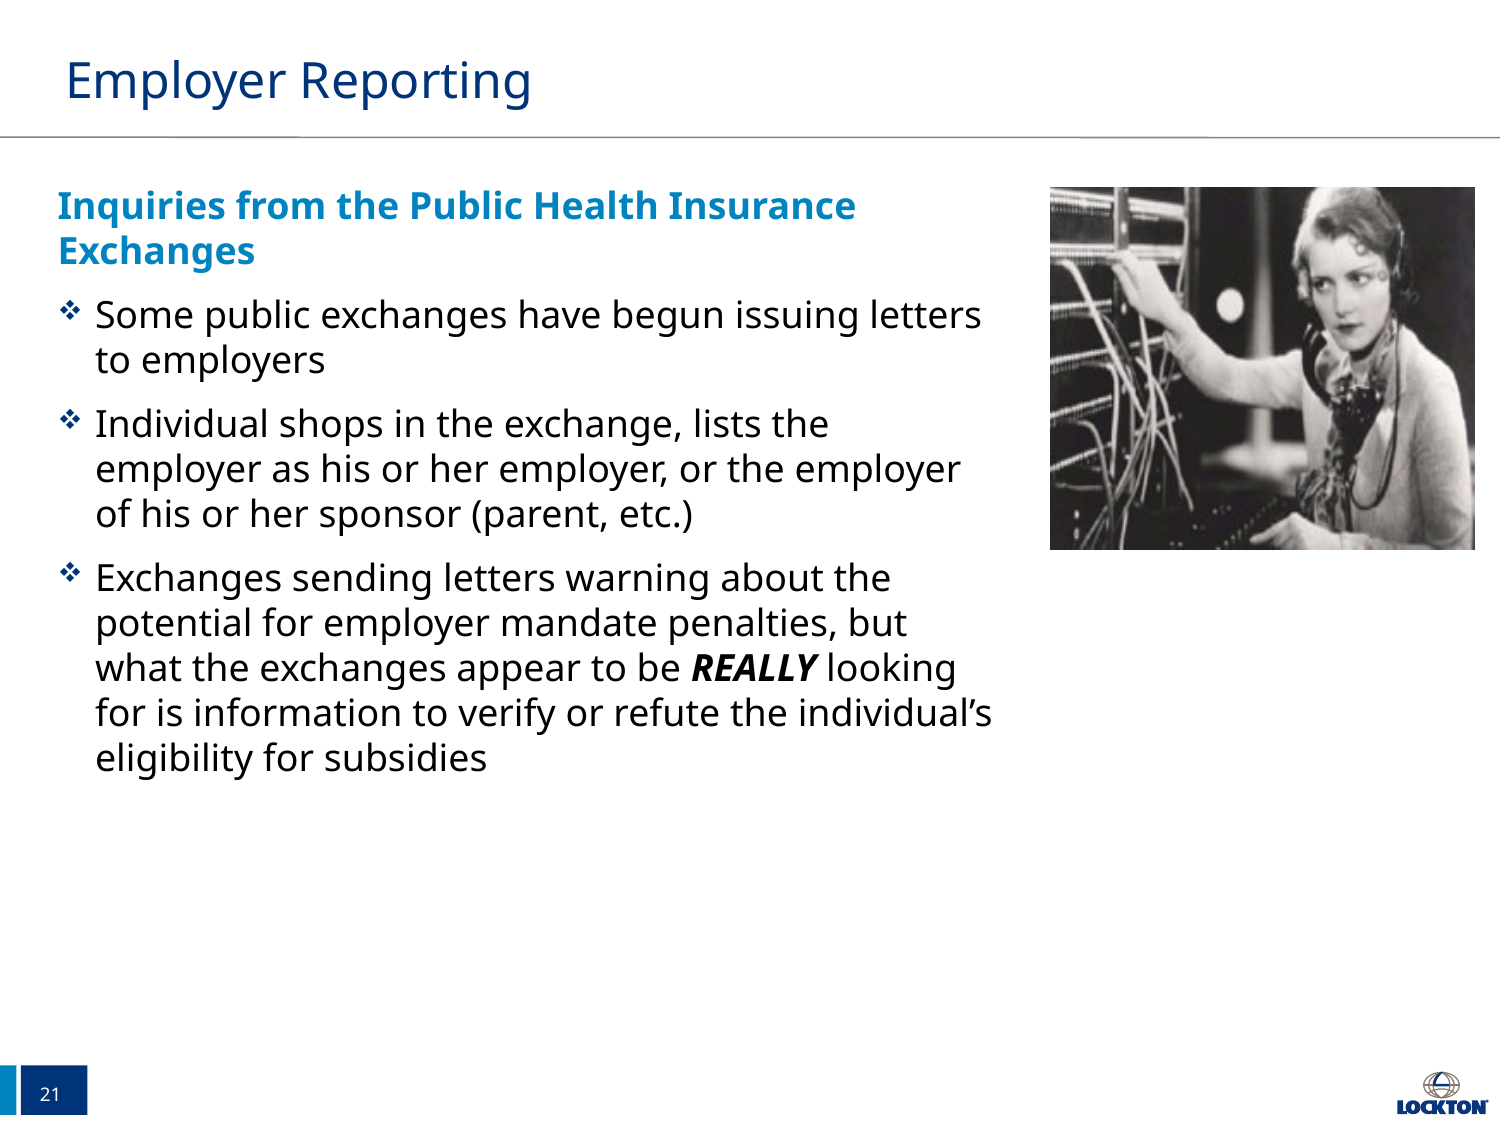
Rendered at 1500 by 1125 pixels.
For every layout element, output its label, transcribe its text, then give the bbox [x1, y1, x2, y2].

list Inquiries from the Public Health Insurance Exchanges Some public exchanges have begun issuing letters to employers Individual shops in the exchange, lists the employer as his or her employer, or the employer of his or her sponsor (parent, etc.) Exchanges sending letters warning about the potential for employer mandate penalties, but what the exchanges appear to be REALLY looking for is information to verify or refute the individual’s eligibility for subsidies [42, 174, 1013, 1048]
title Employer Reporting [50, 32, 1425, 125]
picture [1049, 187, 1476, 551]
slide_number 21 [24, 1065, 88, 1125]
